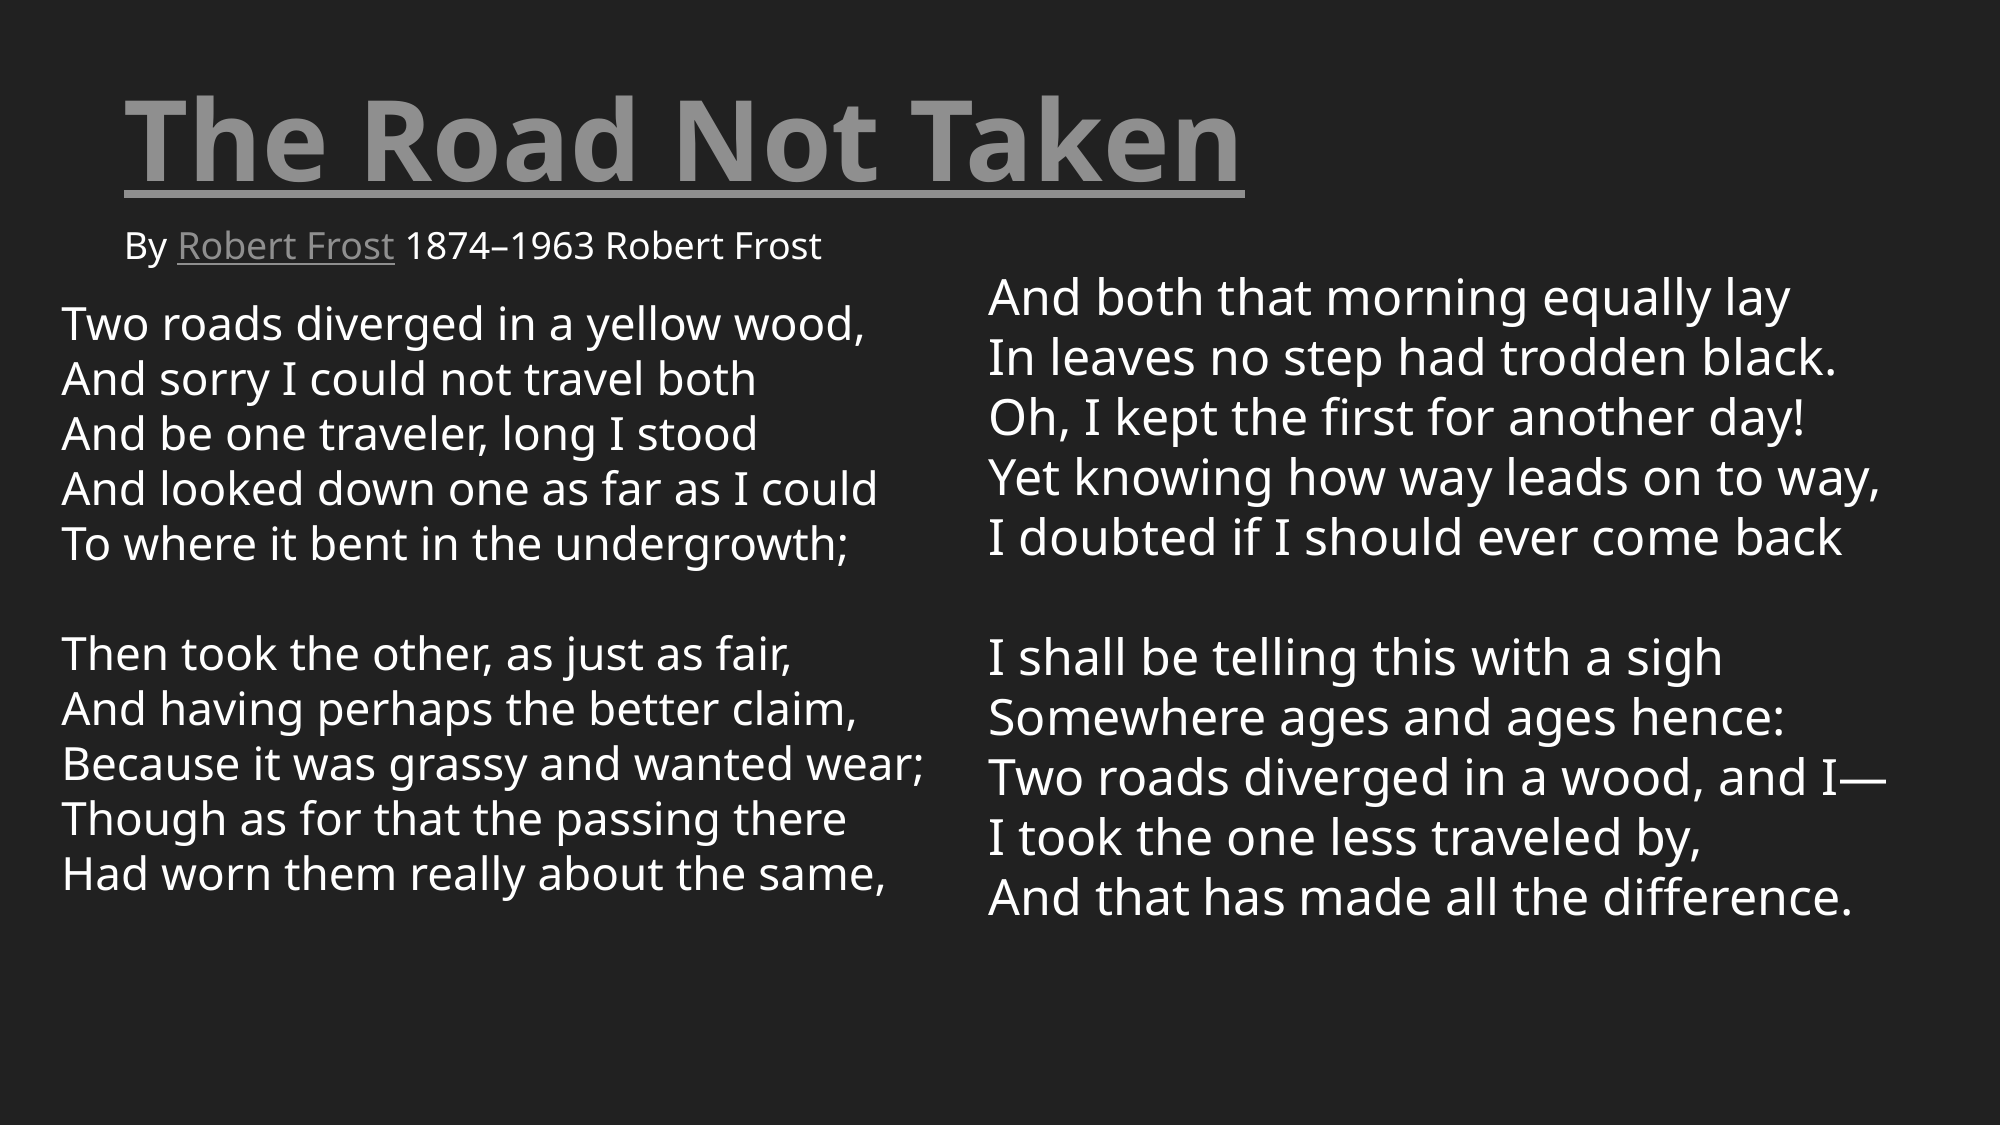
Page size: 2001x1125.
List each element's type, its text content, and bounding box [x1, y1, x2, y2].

text_box And both that morning equally lay In leaves no step had trodden black. Oh, I kept the first for another day! Yet knowing how way leads on to way, I doubted if I should ever come back I shall be telling this with a sigh Somewhere ages and ages hence: Two roads diverged in a wood, and I— I took the one less traveled by, And that has made all the difference. [973, 258, 1945, 1125]
text_box The Road Not Taken By Robert Frost 1874–1963 Robert Frost [109, 61, 1839, 281]
text_box Two roads diverged in a yellow wood, And sorry I could not travel both And be one traveler, long I stood And looked down one as far as I could To where it bent in the undergrowth; Then took the other, as just as fair, And having perhaps the better claim, Because it was grassy and wanted wear; Though as for that the passing there Had worn them really about the same, [46, 242, 973, 1017]
